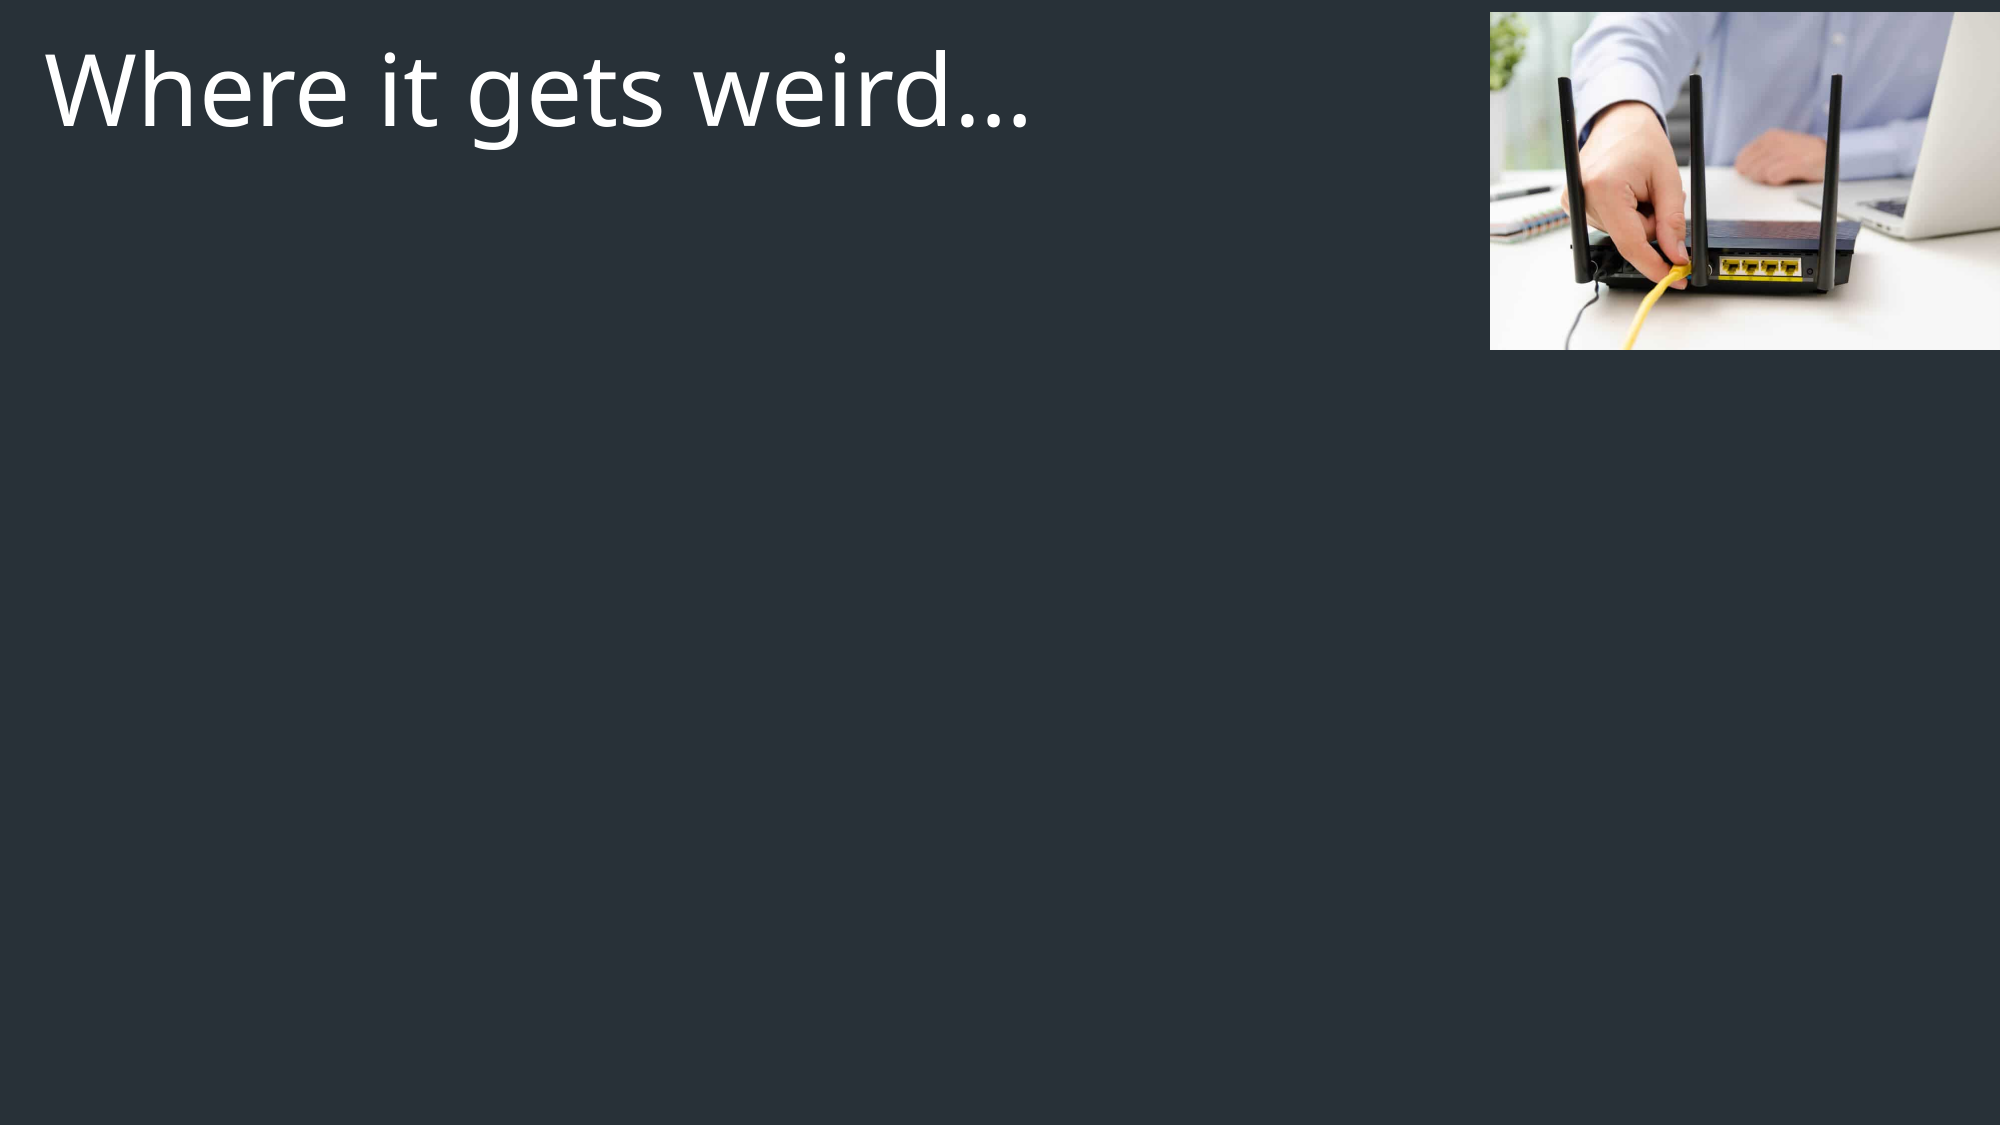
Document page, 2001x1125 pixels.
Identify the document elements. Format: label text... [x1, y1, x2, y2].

title Where it gets weird… [29, 12, 1487, 160]
picture [1489, 12, 2000, 351]
